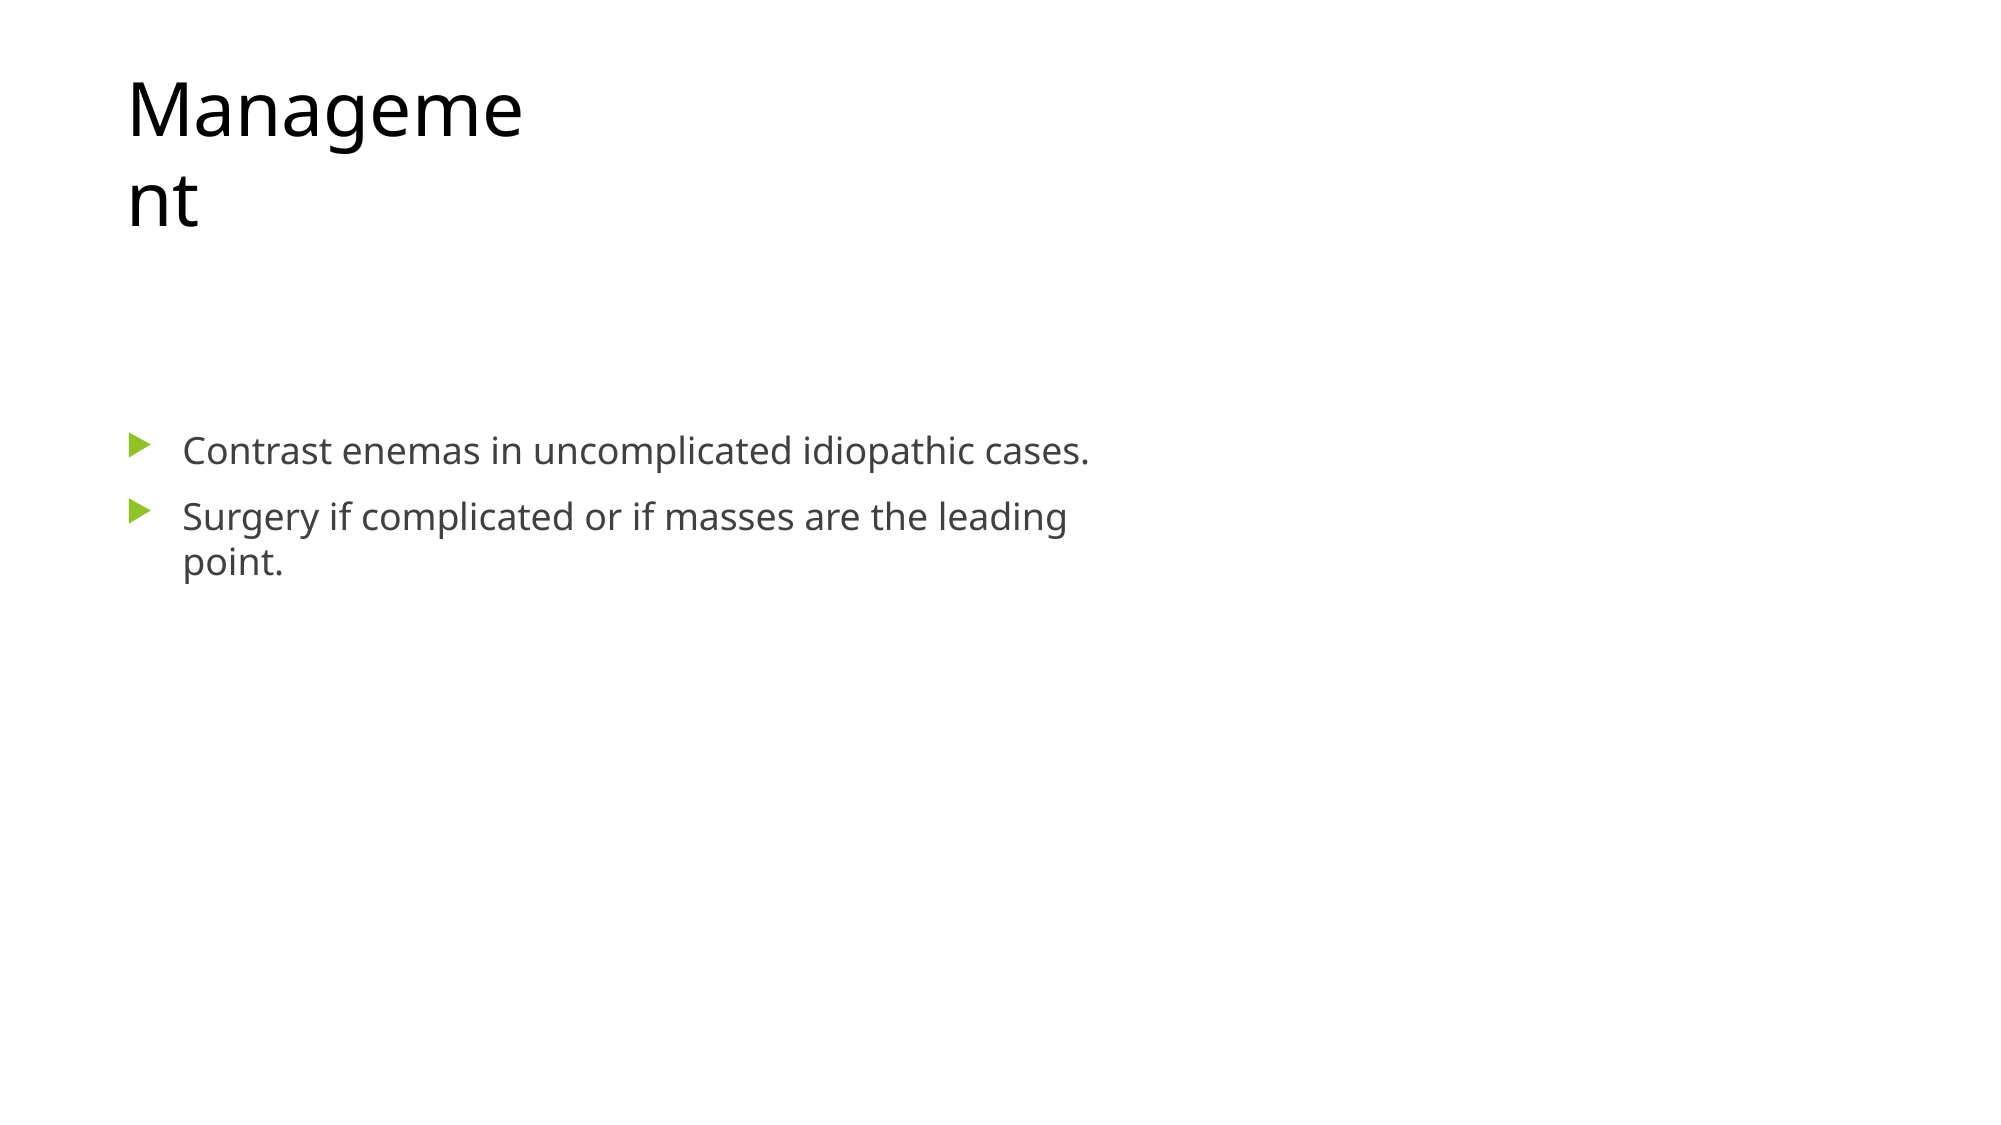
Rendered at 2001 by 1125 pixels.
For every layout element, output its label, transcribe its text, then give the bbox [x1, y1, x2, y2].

title Management [124, 55, 554, 246]
text_box Contrast enemas in uncomplicated idiopathic cases. Surgery if complicated or if masses are the leading point. [124, 403, 1152, 583]
